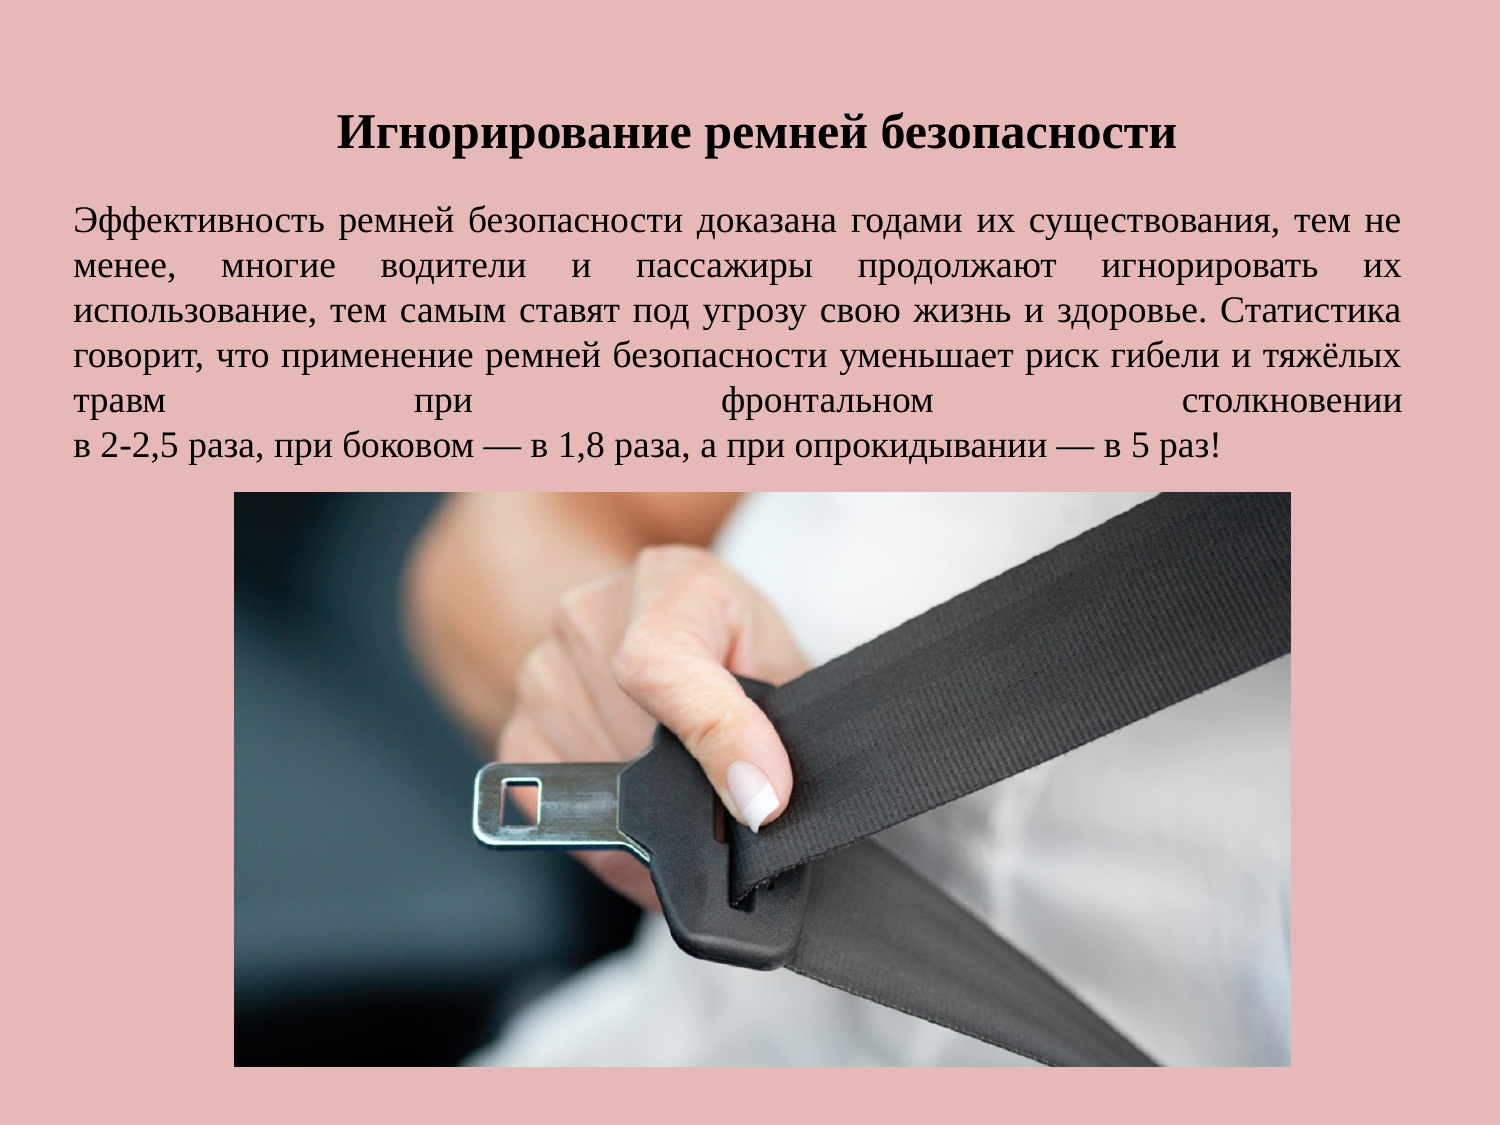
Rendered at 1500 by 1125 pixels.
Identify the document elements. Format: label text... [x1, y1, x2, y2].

text_box Эффективность ремней безопасности доказана годами их существования, тем не менее, многие водители и пассажиры продолжают игнорировать их использование, тем самым ставят под угрозу свою жизнь и здоровье. Статистика говорит, что применение ремней безопасности уменьшает риск гибели и тяжёлых травм при фронтальном столкновении в 2-2,5 раза, при боковом — в 1,8 раза, а при опрокидывании — в 5 раз! [58, 187, 1418, 473]
title Игнорирование ремней безопасности [82, 35, 1432, 223]
picture [234, 491, 1291, 1067]
